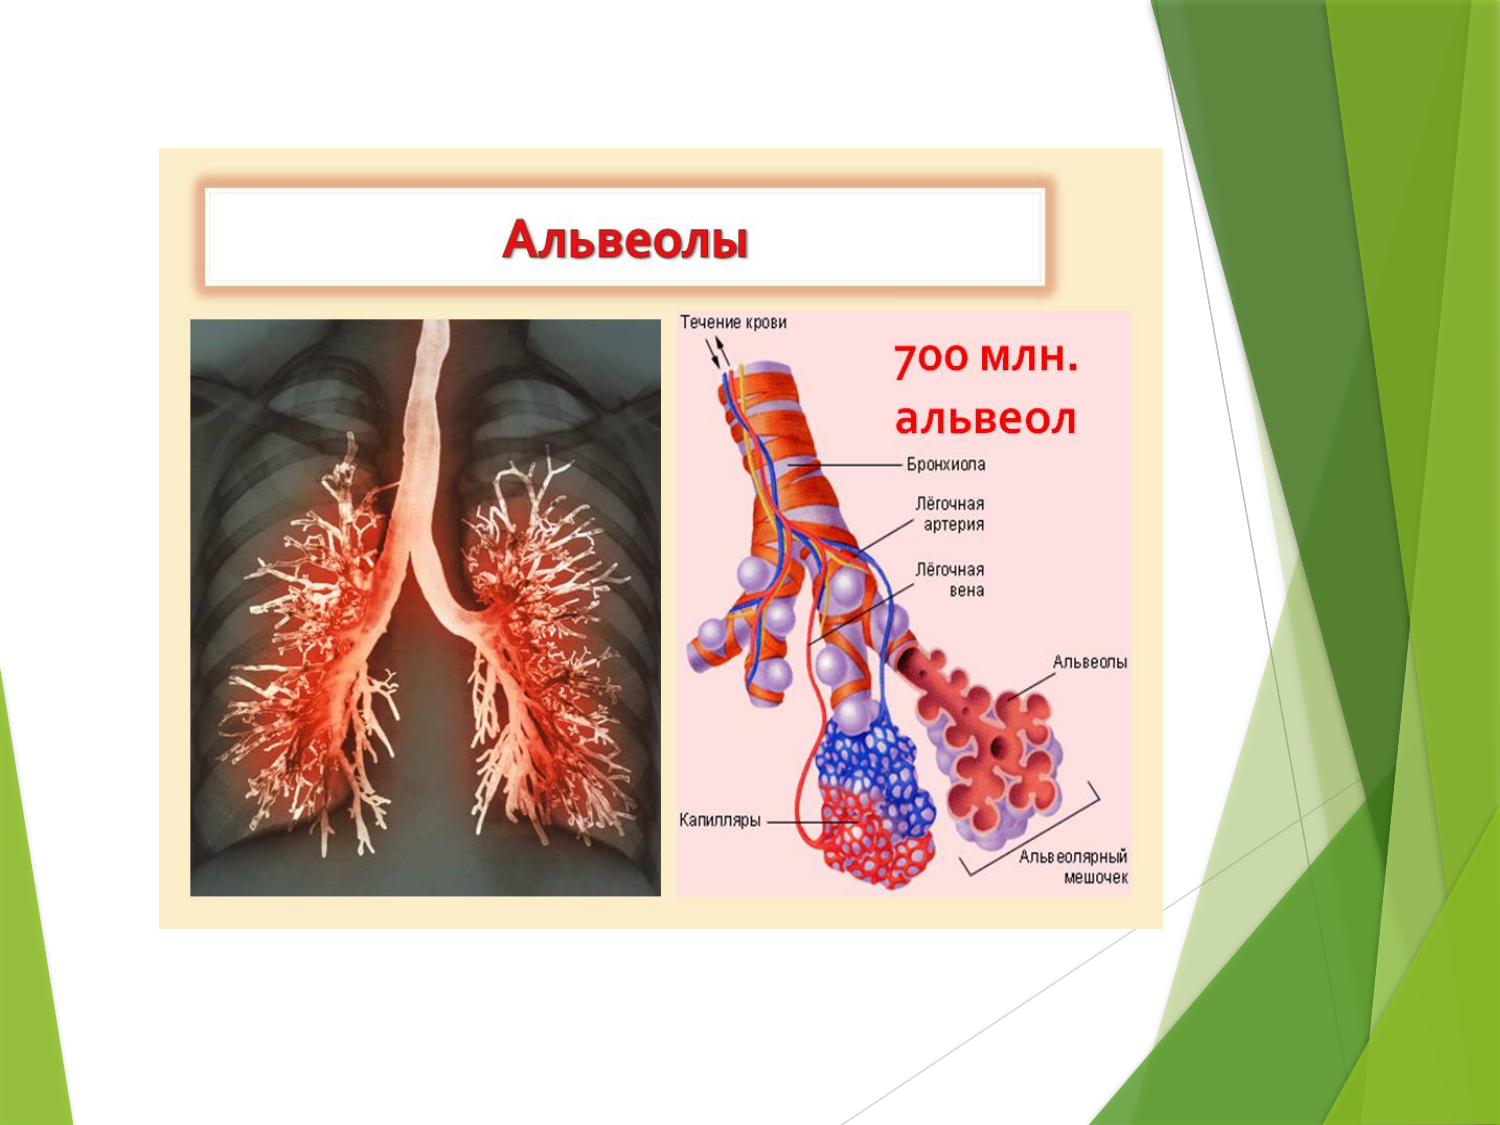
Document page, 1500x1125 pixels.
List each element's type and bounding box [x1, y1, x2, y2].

list [158, 148, 1163, 930]
